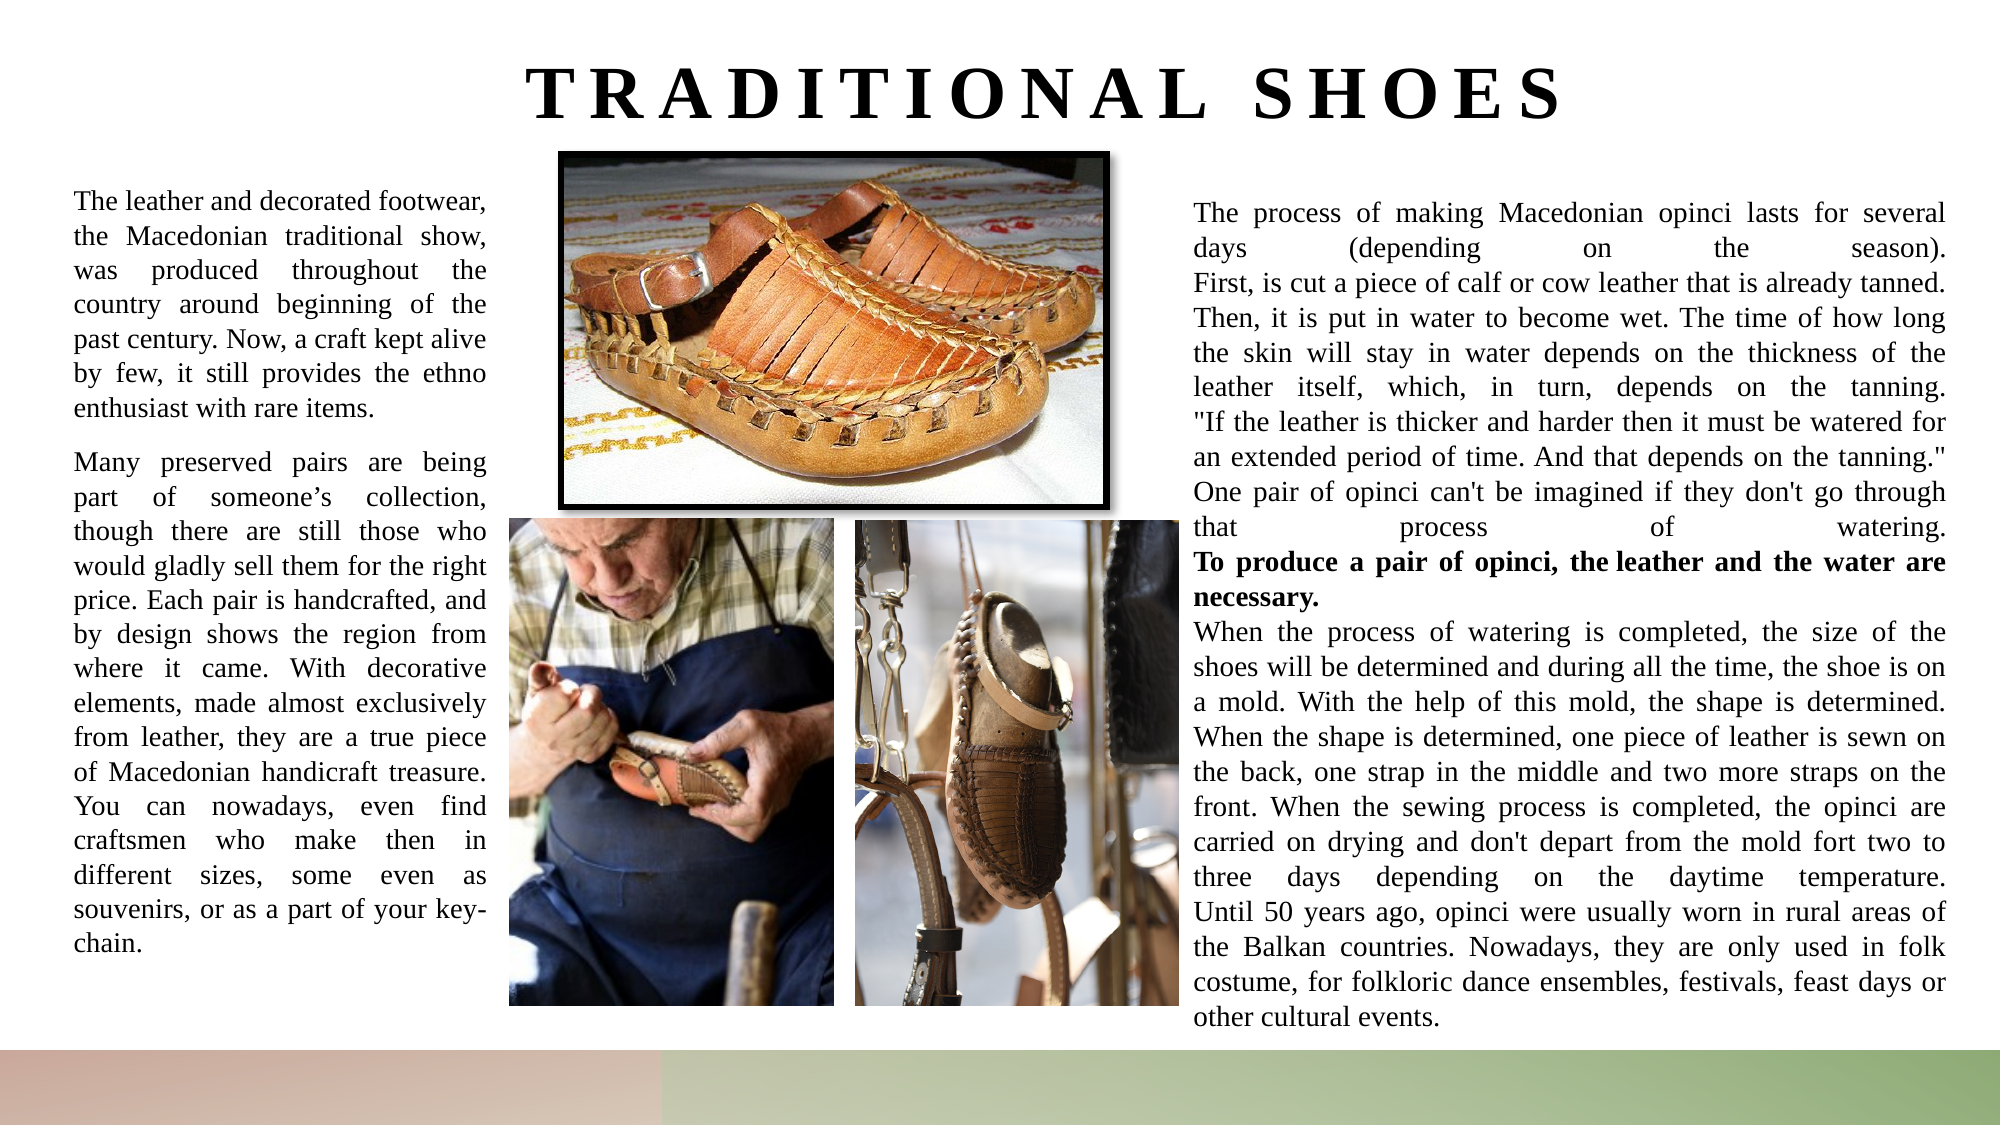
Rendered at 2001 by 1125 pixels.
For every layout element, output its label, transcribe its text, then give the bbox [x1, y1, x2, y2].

title Traditional shoes [222, 37, 1865, 134]
list The leather and decorated footwear, the Macedonian traditional show, was produced throughout the country around beginning of the past century. Now, a craft kept alive by few, it still provides the ethno enthusiast with rare items. Many preserved pairs are being part of someone’s collection, though there are still those who would gladly sell them for the right price. Each pair is handcrafted, and by design shows the region from where it came. With decorative elements, made almost exclusively from leather, they are a true piece of Macedonian handicraft treasure. You can nowadays, even find craftsmen who make then in different sizes, some even as souvenirs, or as a part of your key-chain. [36, 182, 489, 1019]
picture [564, 157, 1104, 504]
text_box The process of making Macedonian opinci lasts for several days (depending on the season). First, is cut a piece of calf or cow leather that is already tanned. Then, it is put in water to become wet. The time of how long the skin will stay in water depends on the thickness of the leather itself, which, in turn, depends on the tanning. "If the leather is thicker and harder then it must be watered for an extended period of time. And that depends on the tanning." One pair of opinci can't be imagined if they don't go through that process of watering. To produce a pair of opinci, the leather and the water are necessary. When the process of watering is completed, the size of the shoes will be determined and during all the time, the shoe is on a mold. With the help of this mold, the shape is determined. When the shape is determined, one piece of leather is sewn on the back, one strap in the middle and two more straps on the front. When the sewing process is completed, the opinci are carried on drying and don't depart from the mold fort two to three days depending on the daytime temperature. Until 50 years ago, opinci were usually worn in rural areas of the Balkan countries. Nowadays, they are only used in folk costume, for folkloric dance ensembles, festivals, feast days or other cultural events. [1178, 185, 1962, 1040]
picture [855, 520, 1179, 1006]
picture [509, 518, 834, 1006]
